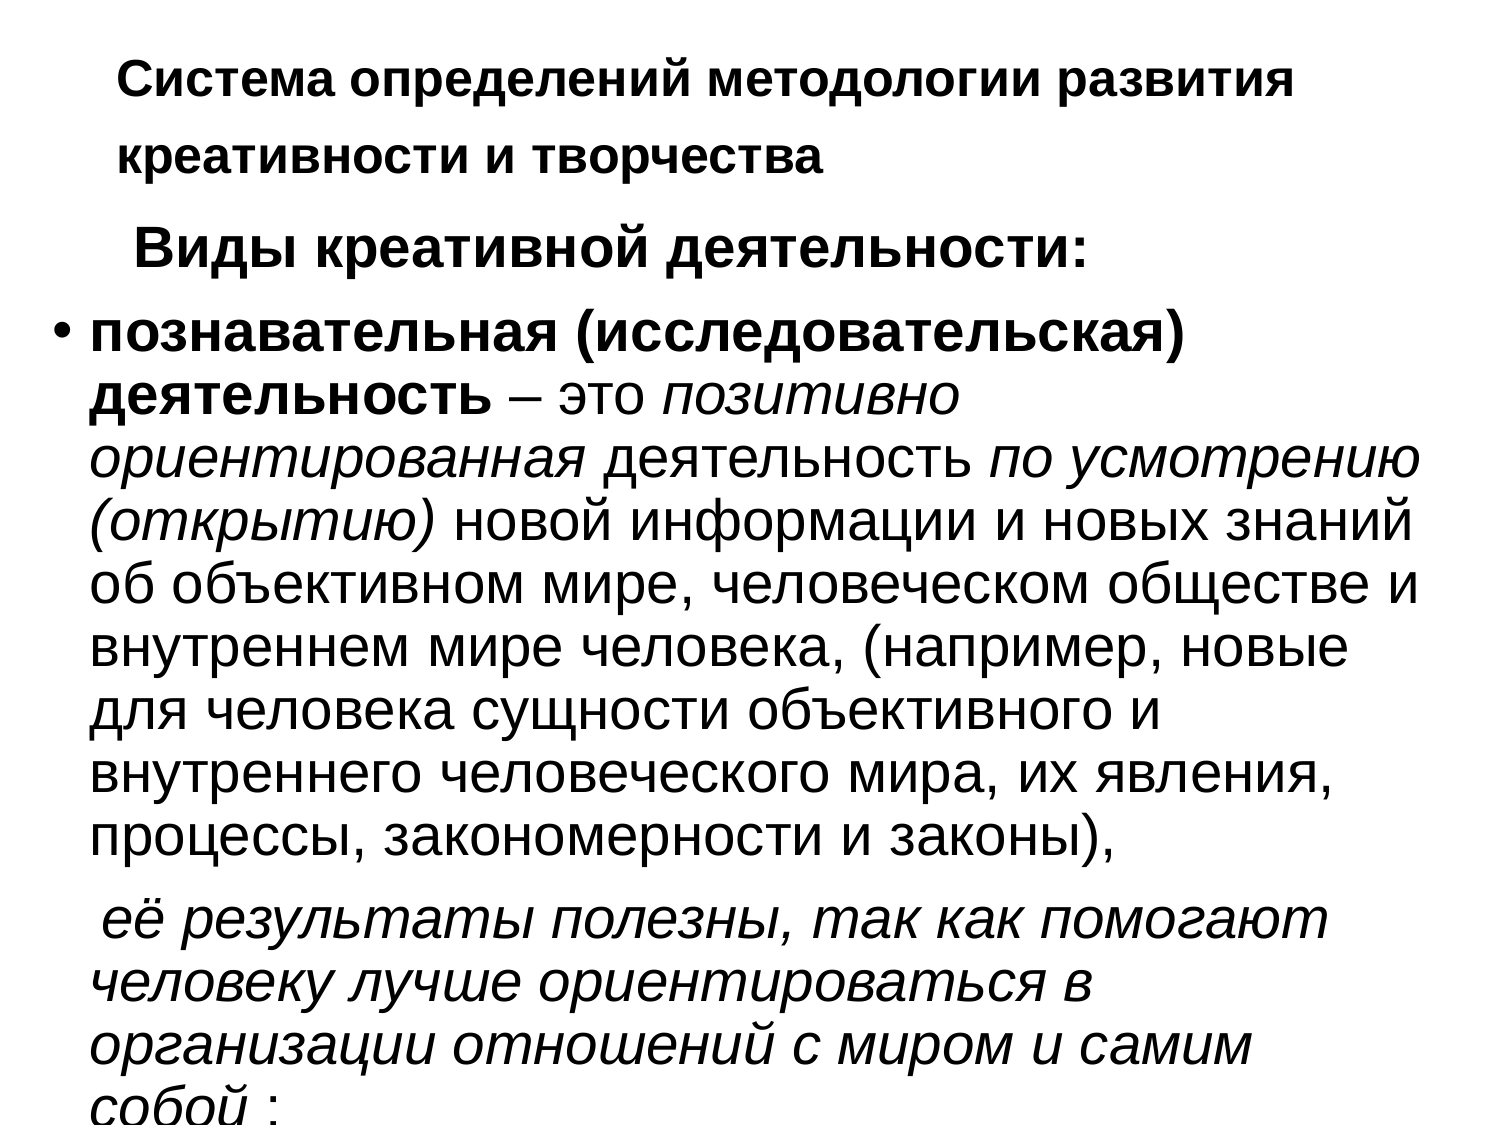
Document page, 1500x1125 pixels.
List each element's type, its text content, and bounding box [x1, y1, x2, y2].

list Виды креативной деятельности: познавательная (исследовательская) деятельность – это позитивно ориентированная деятельность по усмотрению (открытию) новой информации и новых знаний об объективном мире, человеческом обществе и внутреннем мире человека, (например, новые для человека сущности объективного и внутреннего человеческого мира, их явления, процессы, закономерности и законы), её результаты полезны, так как помогают человеку лучше ориентироваться в организации отношений с миром и самим собой ; [37, 209, 1464, 1069]
title Система определений методологии развития креативности и творчества [101, 42, 1409, 203]
